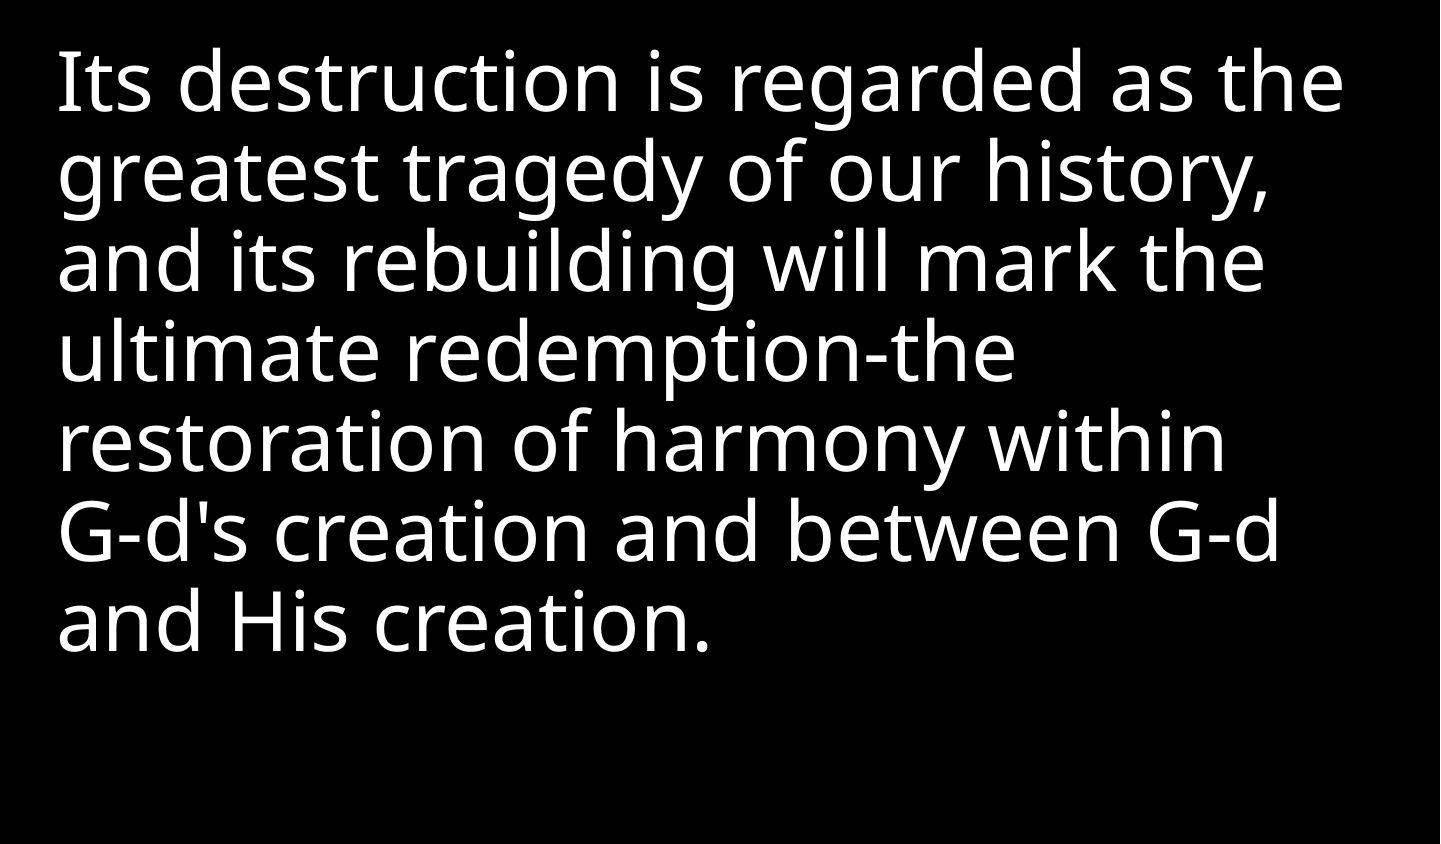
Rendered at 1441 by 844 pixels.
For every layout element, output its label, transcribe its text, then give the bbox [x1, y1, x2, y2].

list Its destruction is regarded as the greatest tragedy of our history, and its rebuilding will mark the ultimate redemption-the restoration of harmony within G‑d's creation and between G‑d and His creation. [45, 34, 1396, 844]
